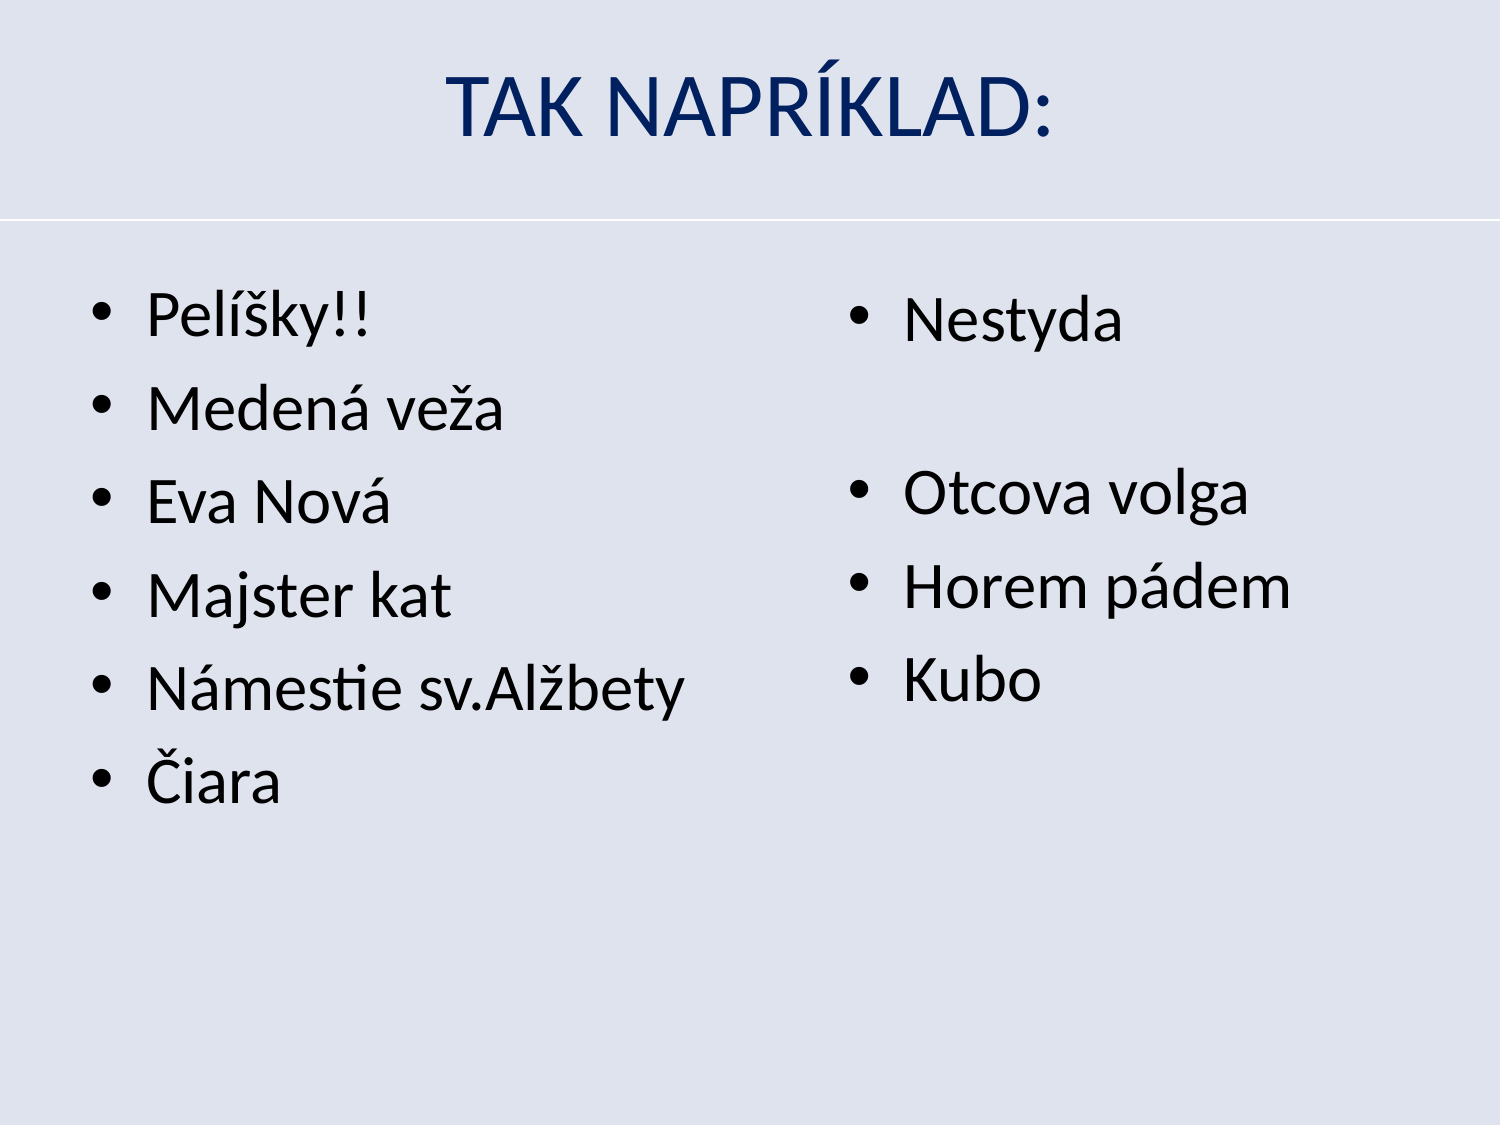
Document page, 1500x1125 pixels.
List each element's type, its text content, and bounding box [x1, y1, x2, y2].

text_box Nestyda Otcova volga Horem pádem Kubo [832, 267, 1355, 1010]
title TAK NAPRÍKLAD: [76, 5, 1427, 194]
list Pelíšky!! Medená veža Eva Nová Majster kat Námestie sv.Alžbety Čiara [75, 262, 833, 1005]
